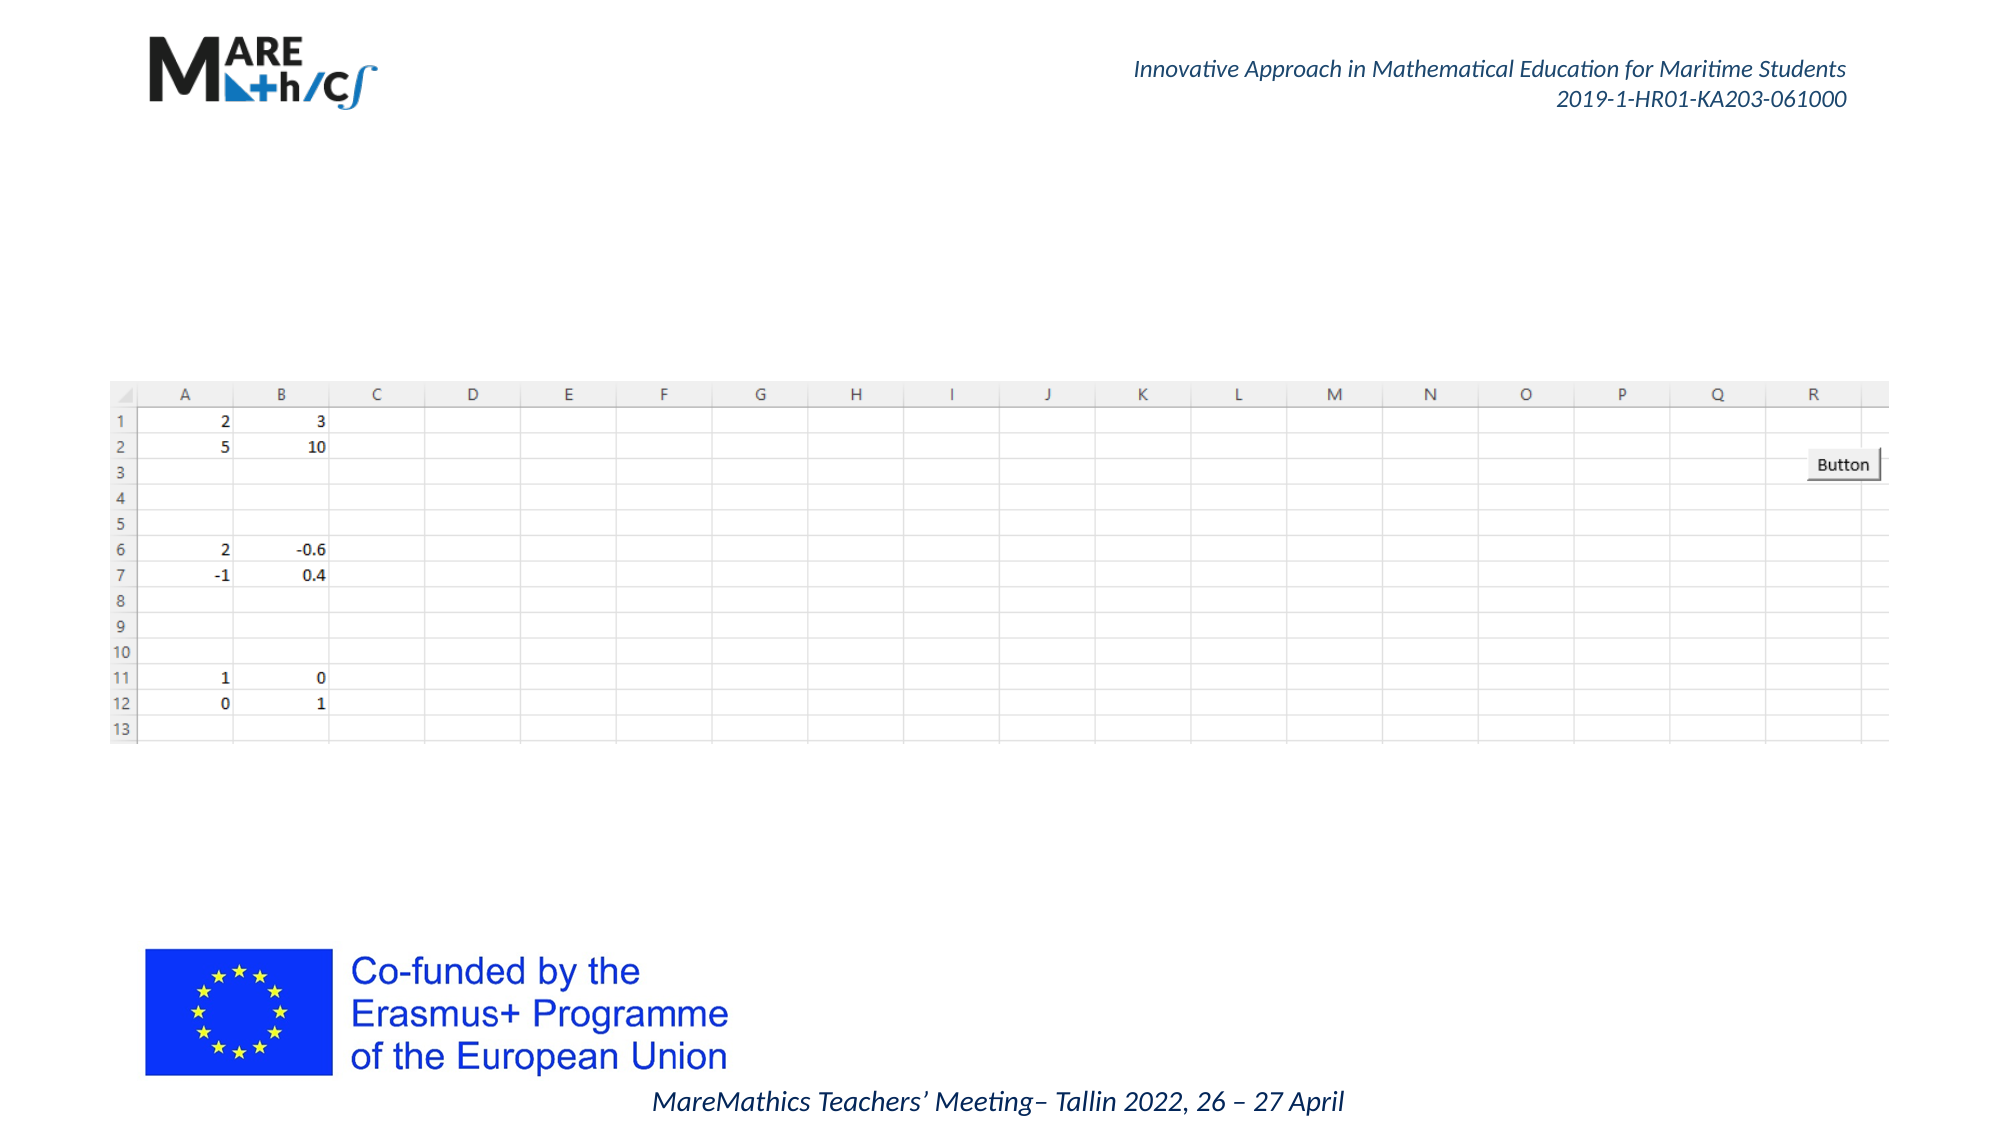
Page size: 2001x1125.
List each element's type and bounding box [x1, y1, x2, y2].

picture [110, 381, 1889, 744]
picture [149, 36, 378, 110]
picture [137, 930, 783, 1100]
